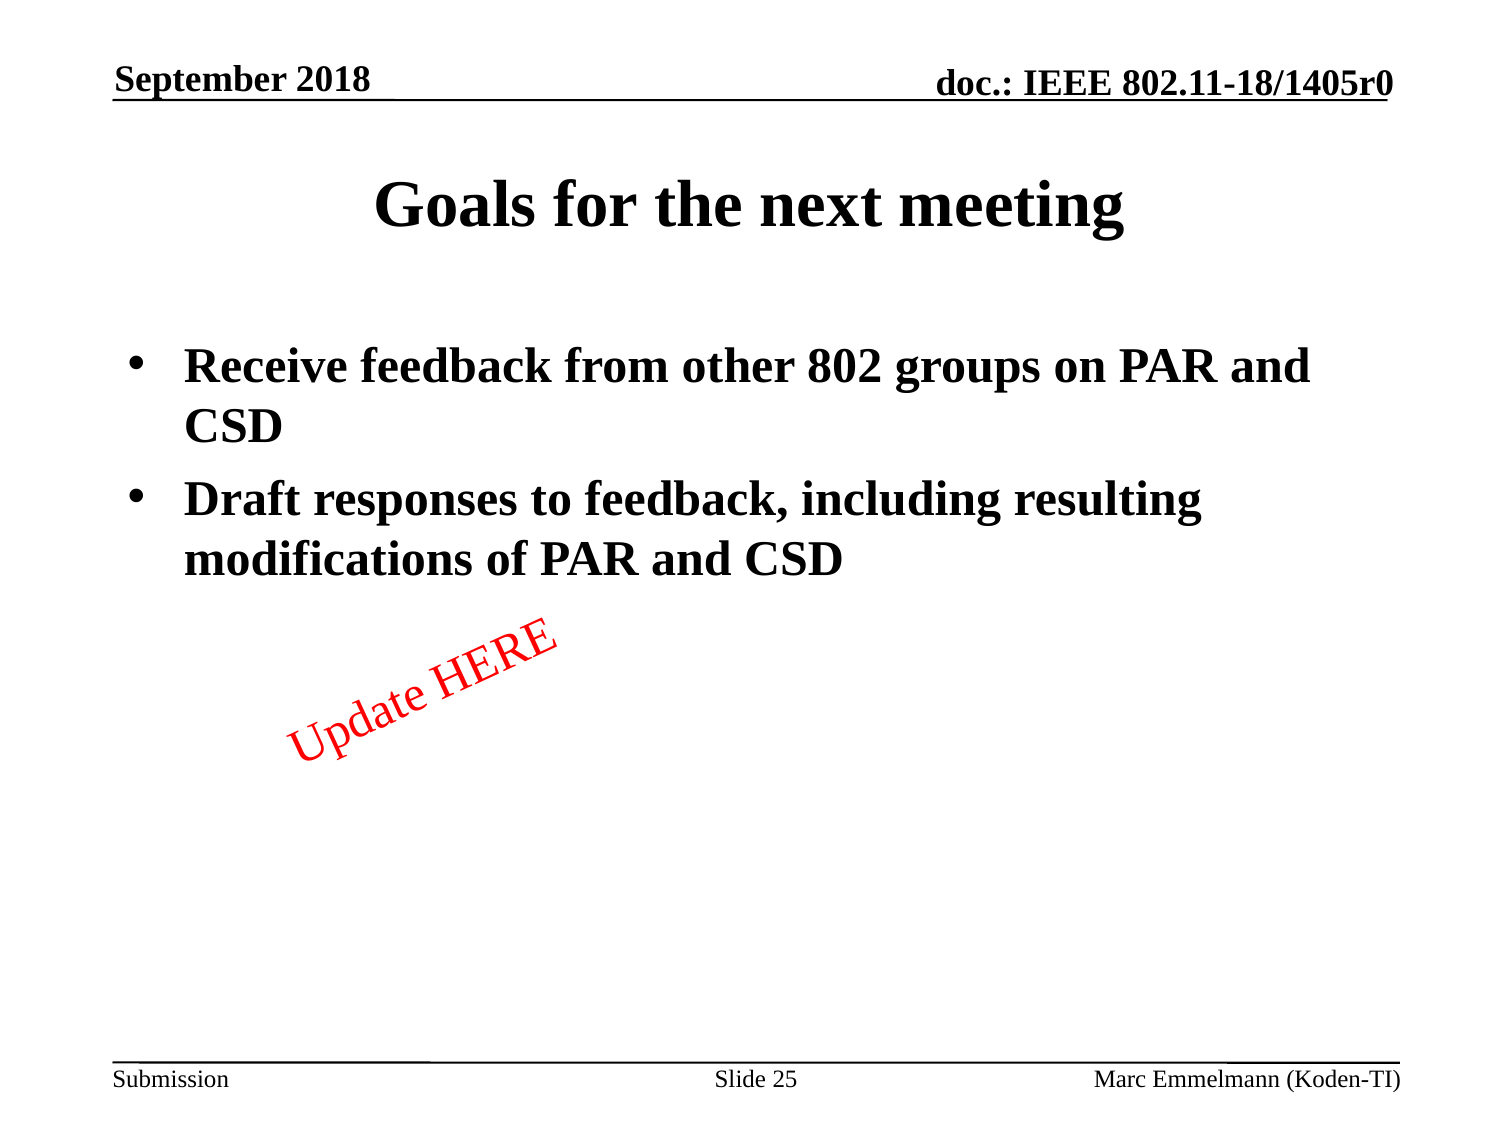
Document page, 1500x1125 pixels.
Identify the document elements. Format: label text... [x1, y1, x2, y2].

title Goals for the next meeting [112, 112, 1388, 288]
footer Marc Emmelmann (Koden-TI) [878, 1061, 1402, 1093]
text_box Update HERE [262, 586, 582, 789]
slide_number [114, 54, 423, 100]
list Receive feedback from other 802 groups on PAR and CSD Draft responses to feedback, including resulting modifications of PAR and CSD [112, 324, 1388, 1000]
slide_number Slide 25 [712, 1061, 800, 1123]
